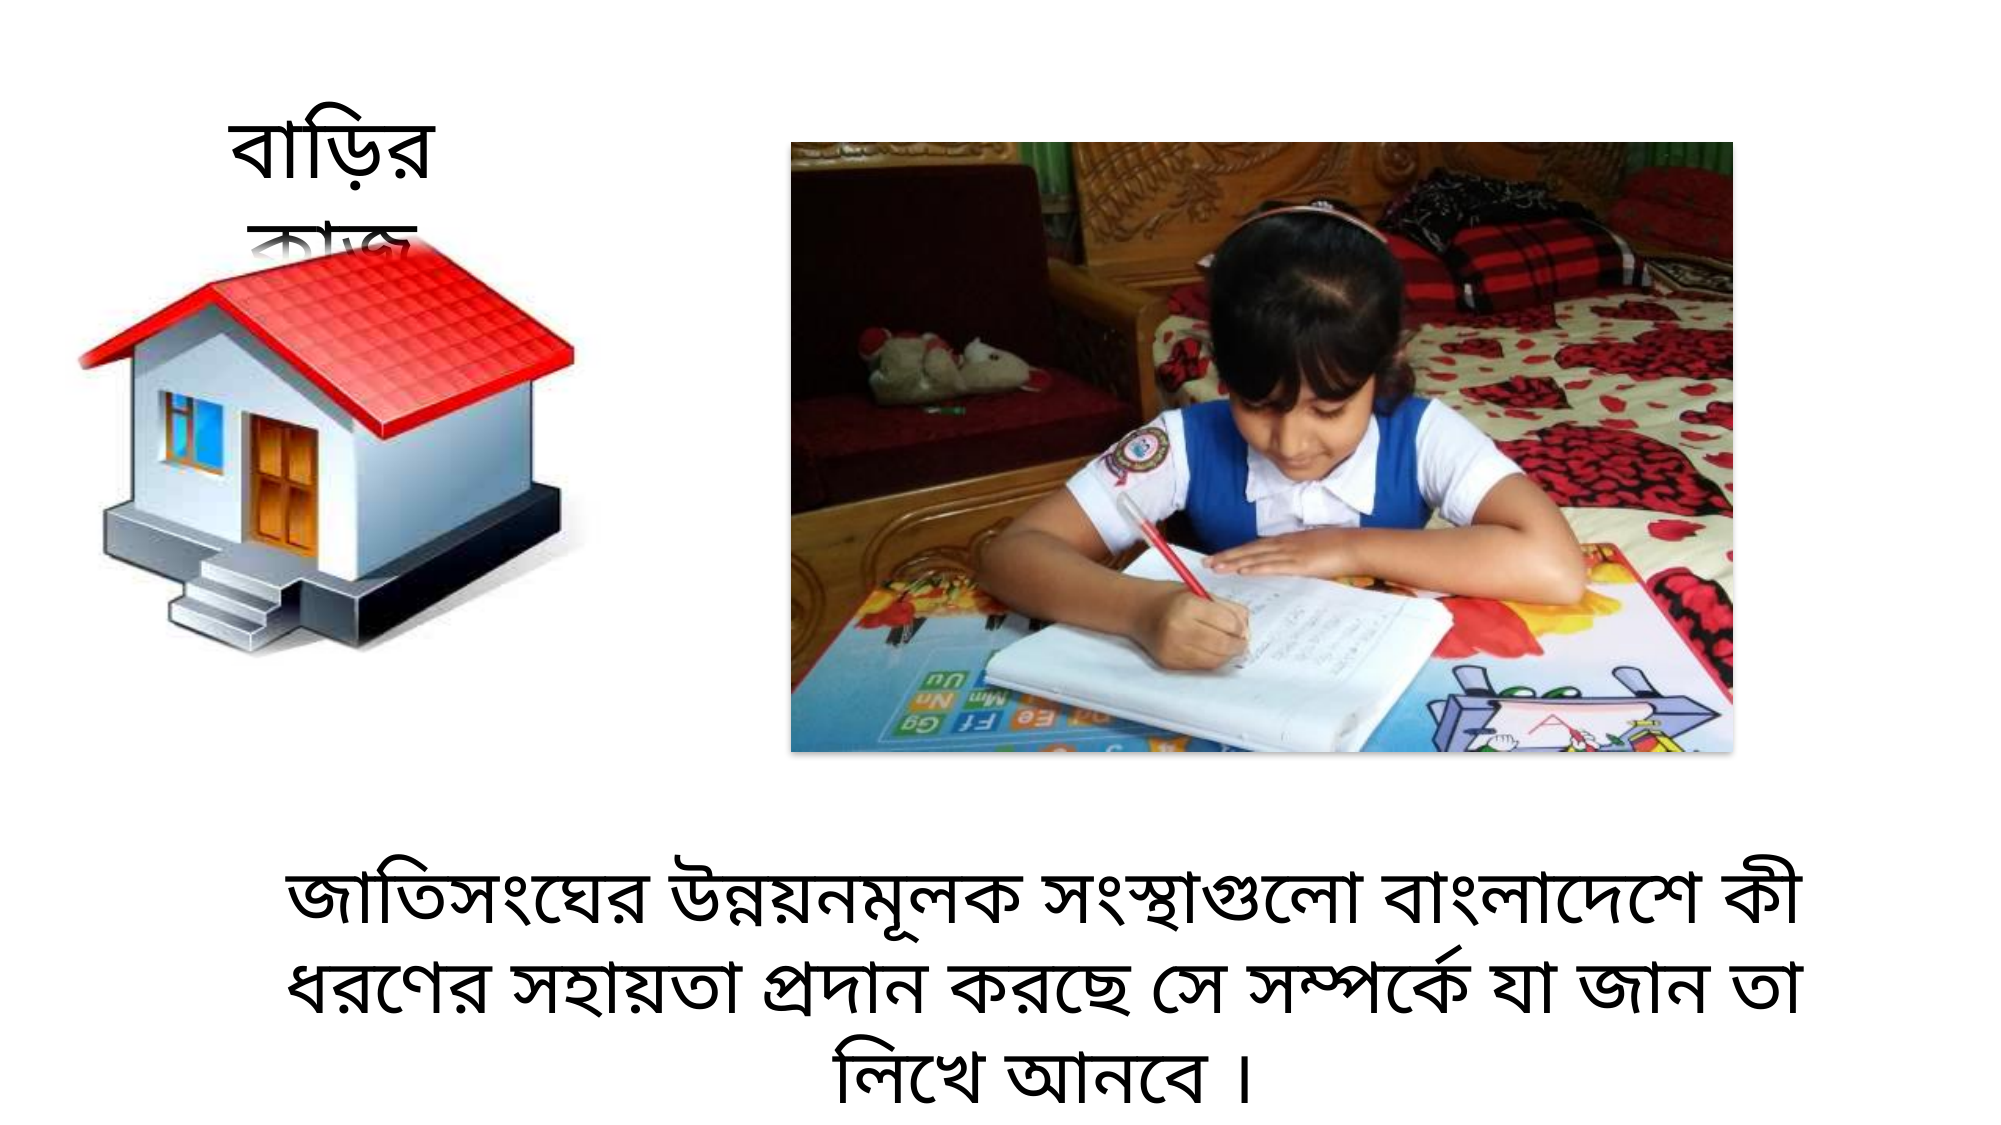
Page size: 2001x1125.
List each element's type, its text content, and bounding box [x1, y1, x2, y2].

text_box জাতিসংঘের উন্নয়নমূলক সংস্থাগুলো বাংলাদেশে কী ধরণের সহায়তা প্রদান করছে সে সম্পর্কে যা জান তা লিখে আনবে । [260, 840, 1829, 1125]
picture [791, 142, 1733, 752]
text_box বাড়ির কাজ [153, 87, 513, 227]
picture [65, 227, 601, 667]
